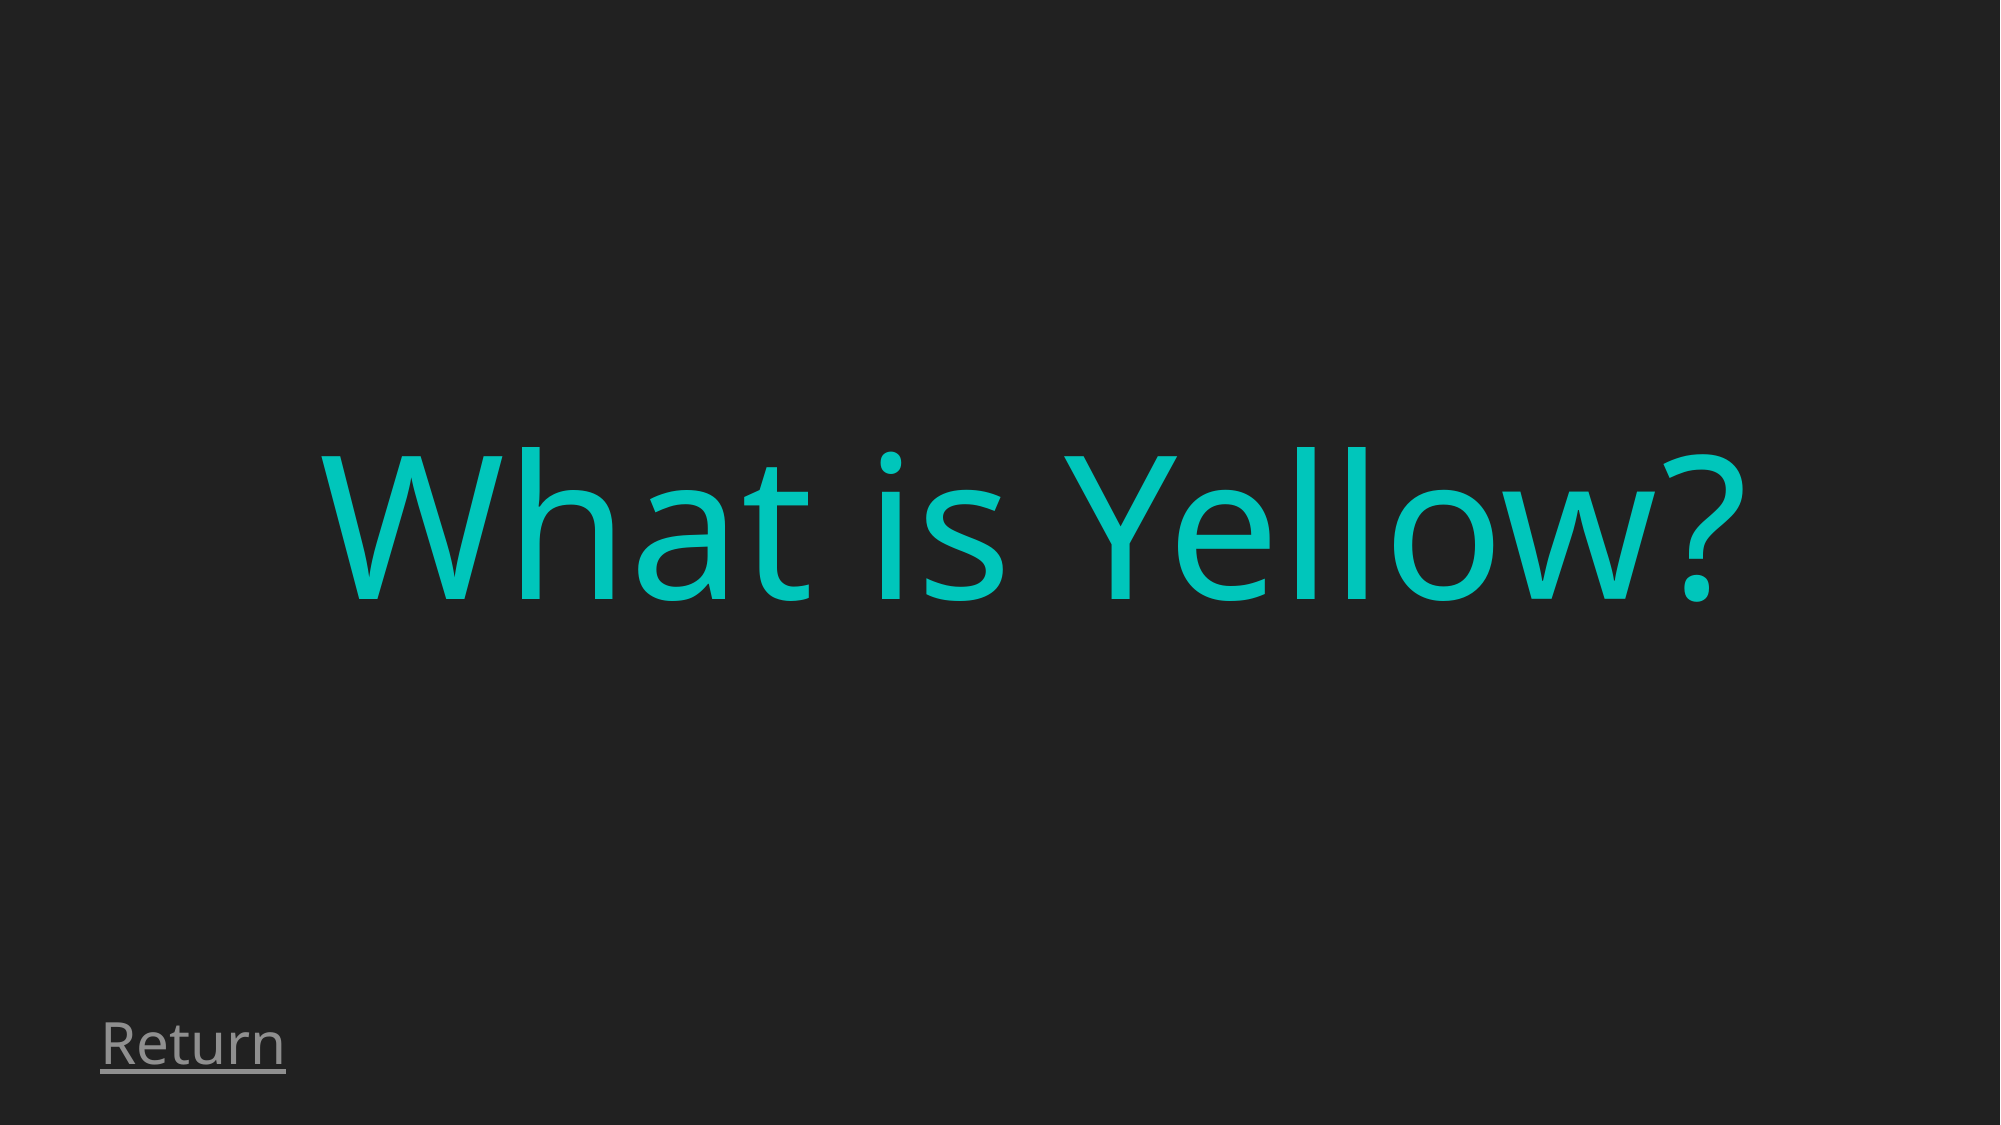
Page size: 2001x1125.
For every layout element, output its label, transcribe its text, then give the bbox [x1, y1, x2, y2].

text_box What is Yellow? [193, 391, 1875, 647]
text_box Return [36, 999, 351, 1094]
